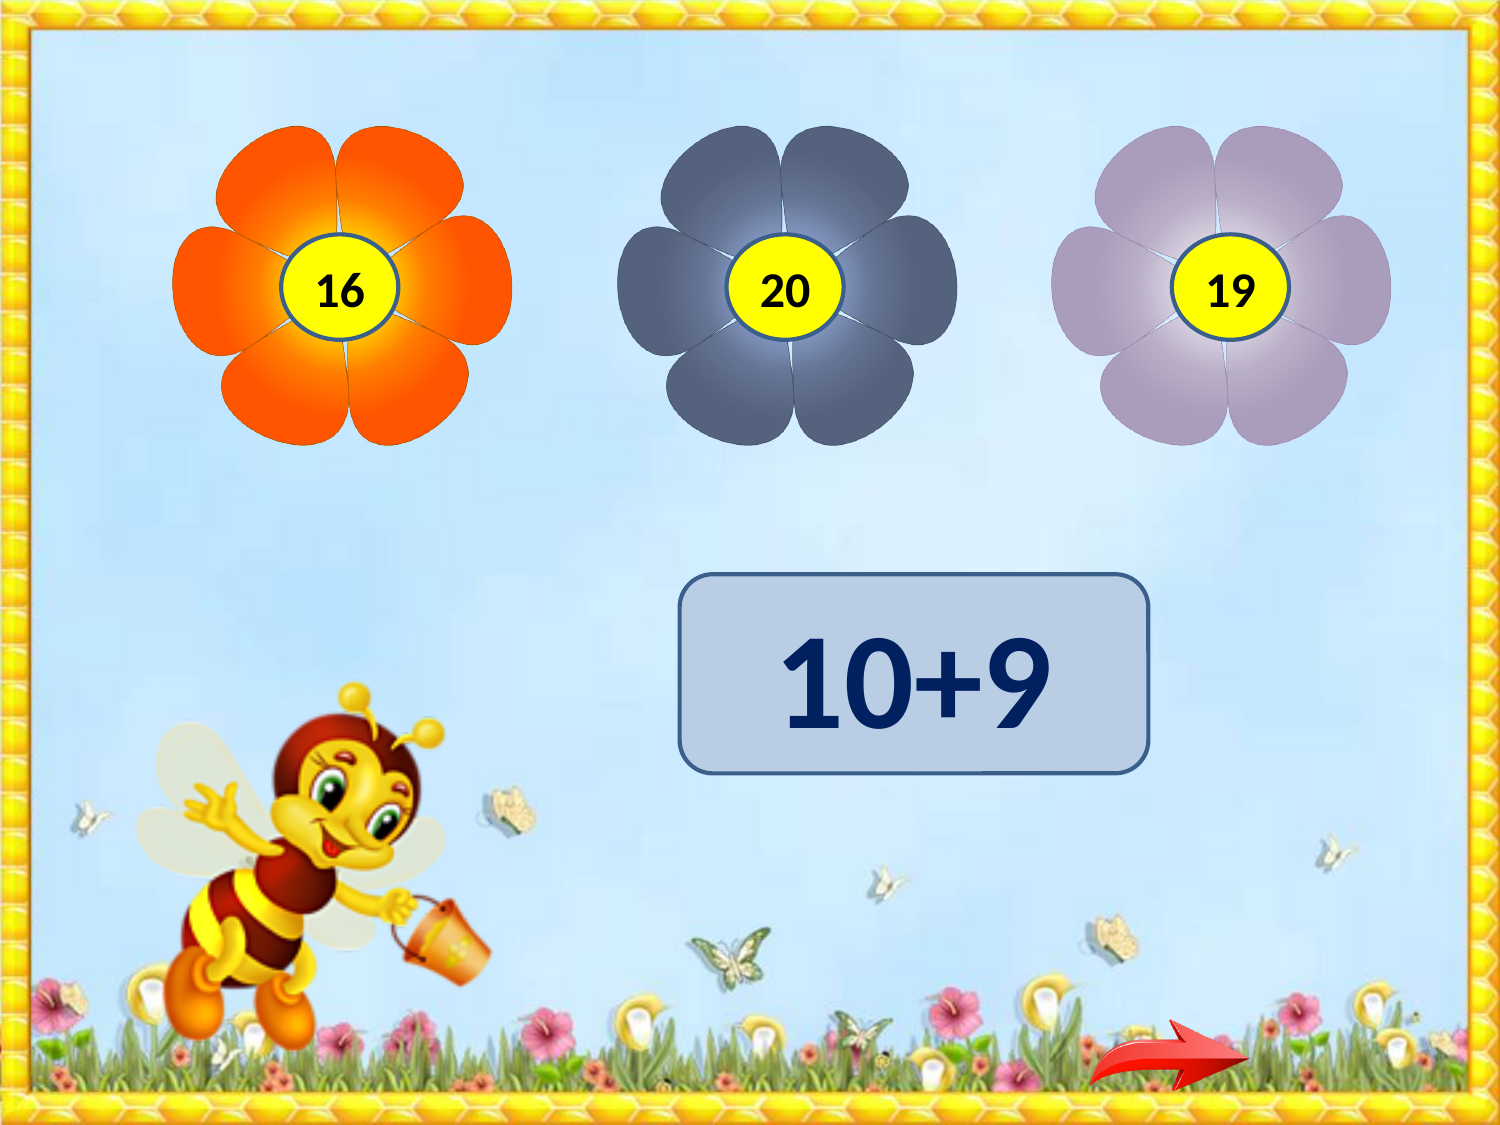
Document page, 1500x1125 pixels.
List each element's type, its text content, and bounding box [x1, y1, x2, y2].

picture [0, 0, 1500, 1125]
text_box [995, 116, 1446, 455]
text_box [116, 116, 561, 455]
text_box 10+9 [677, 572, 1151, 776]
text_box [562, 116, 994, 455]
